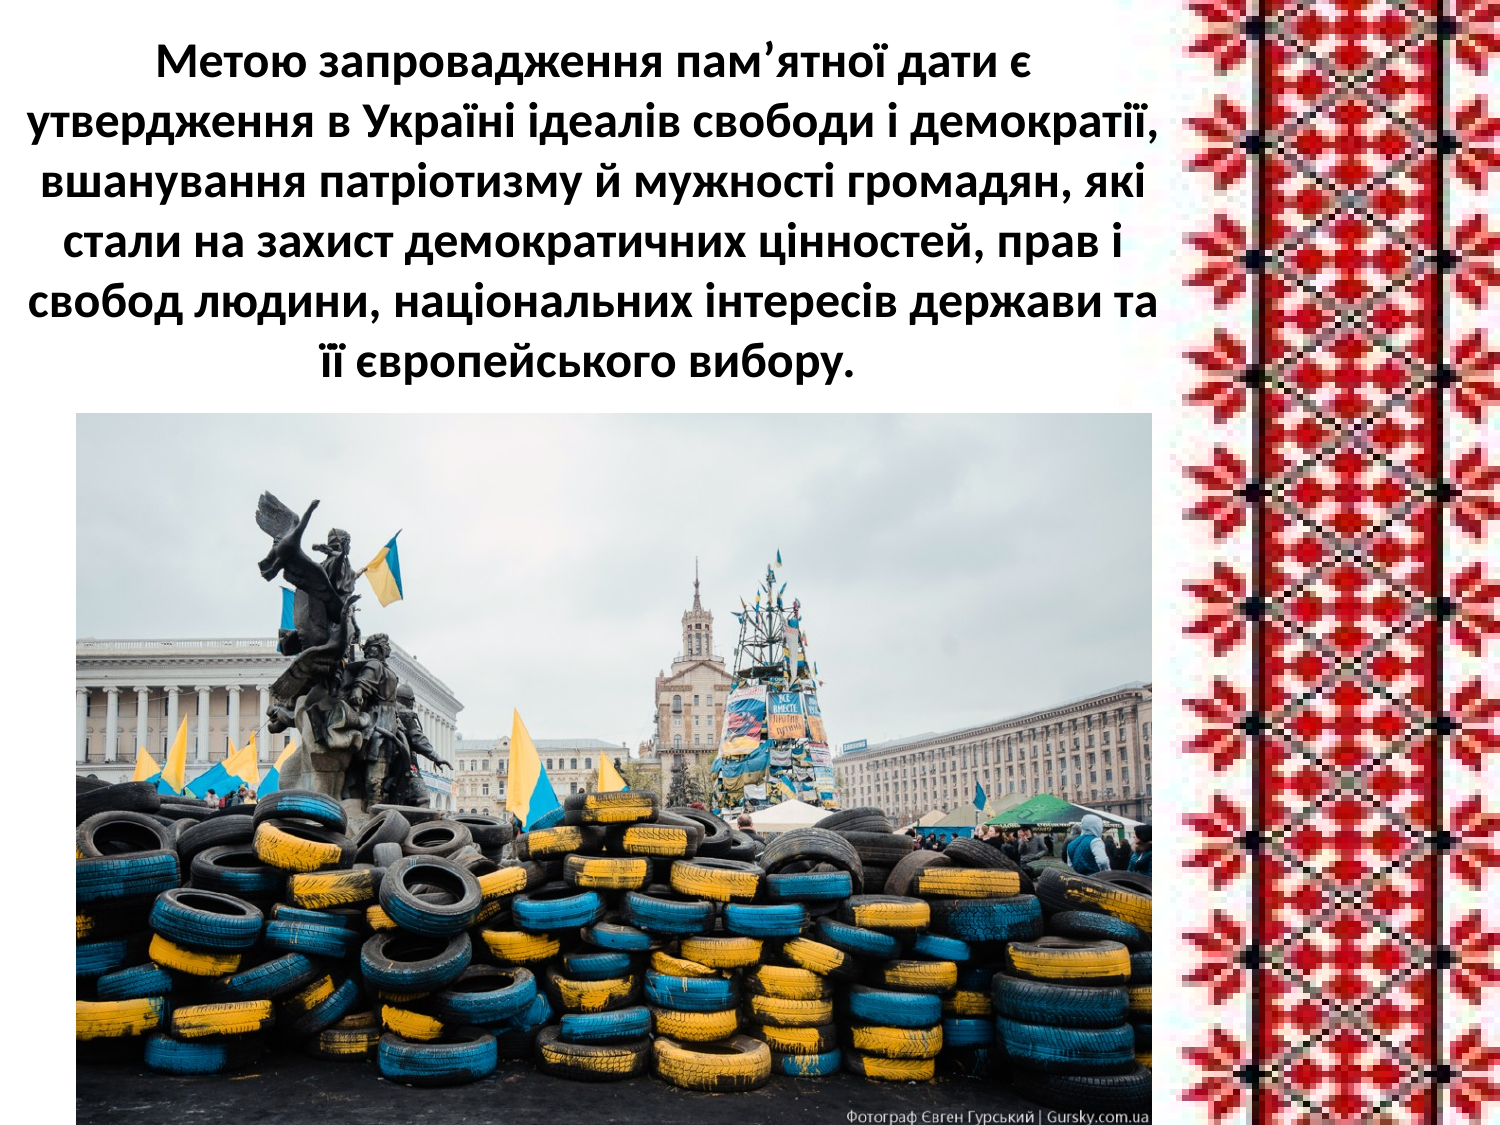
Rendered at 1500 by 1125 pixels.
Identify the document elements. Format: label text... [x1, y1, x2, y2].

title Метою запровадження пам’ятної дати є утвердження в Україні ідеалів свободи і демократії, вшанування патріотизму й мужності громадян, які стали на захист демократичних цінностей, прав і свобод людини, національних інтересів держави та її європейського вибору. [0, 113, 1188, 302]
picture [0, 0, 1500, 1125]
